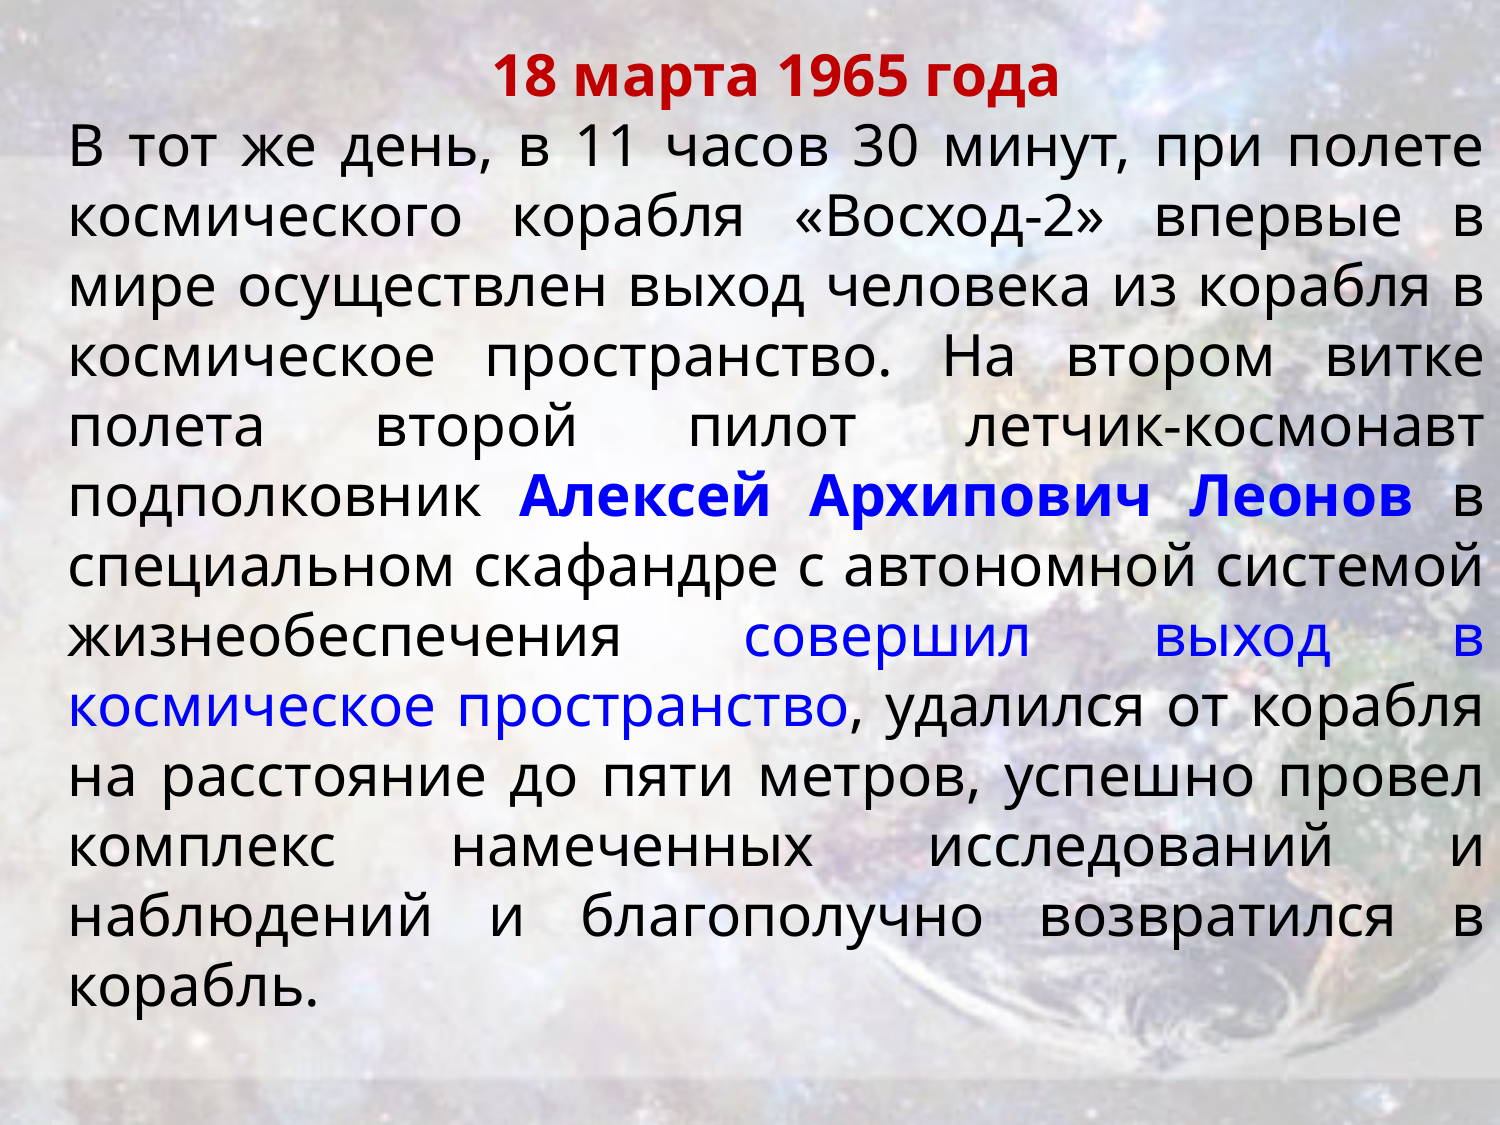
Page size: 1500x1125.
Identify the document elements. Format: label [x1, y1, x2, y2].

list [0, 0, 1500, 1125]
